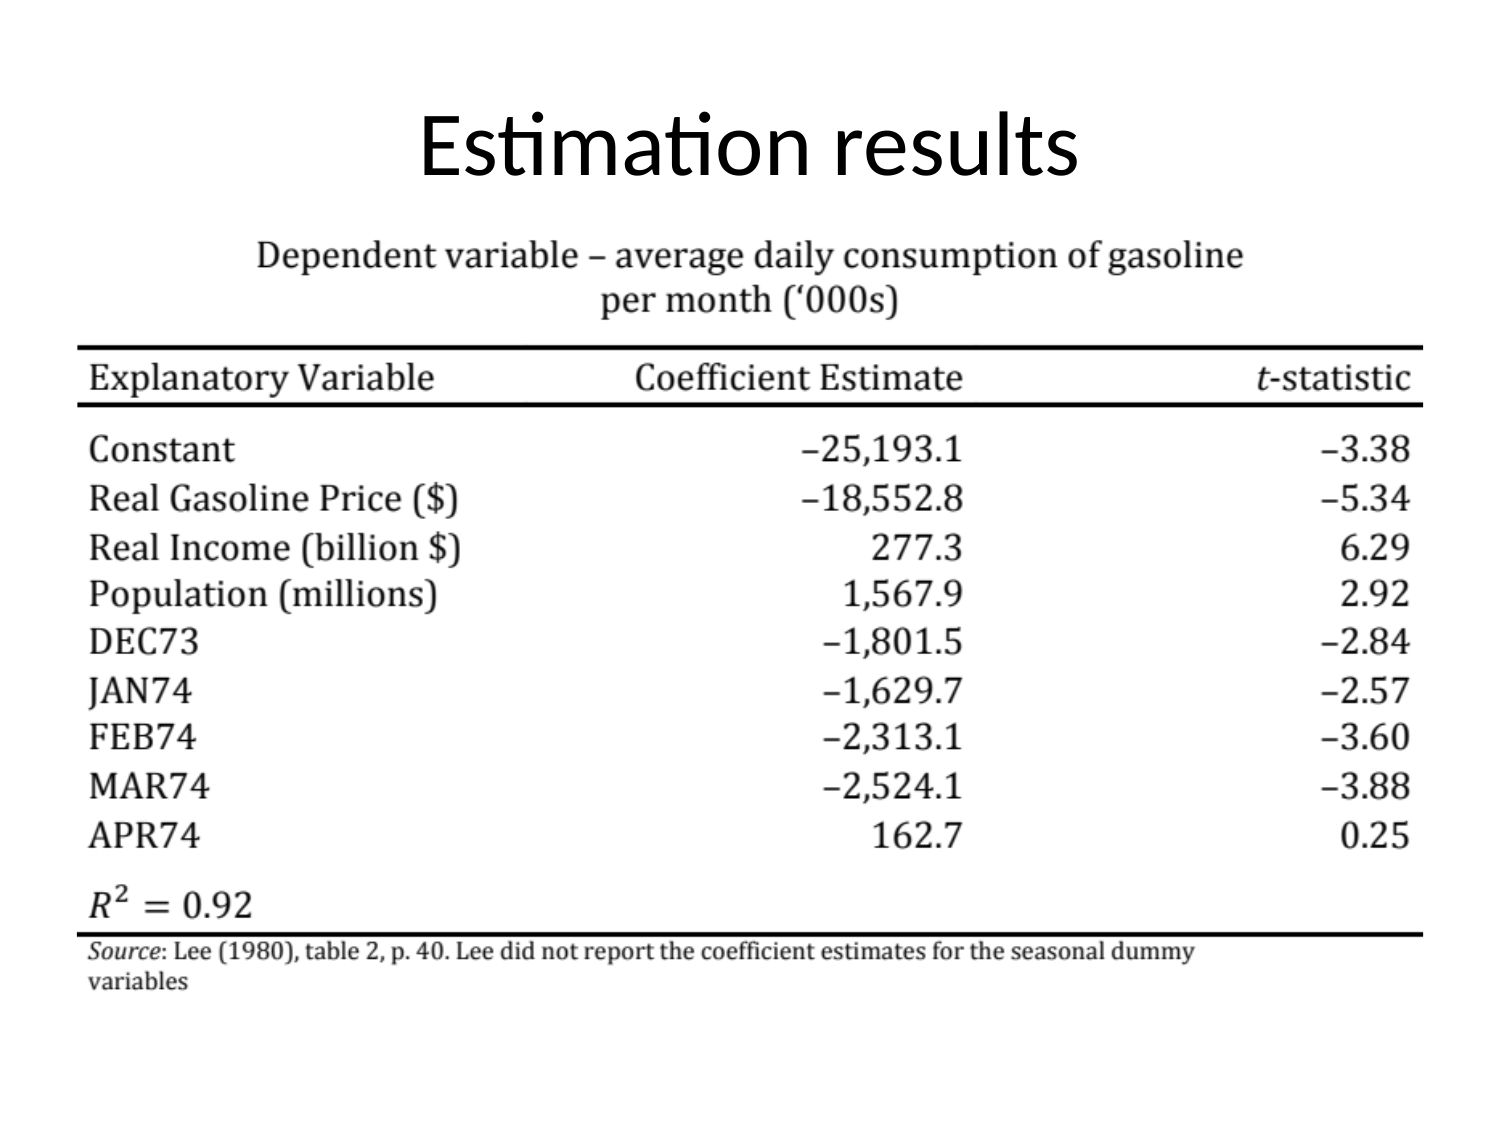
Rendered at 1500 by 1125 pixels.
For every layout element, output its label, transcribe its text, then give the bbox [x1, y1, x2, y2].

title Estimation results [75, 45, 1425, 232]
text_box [76, 231, 1424, 993]
